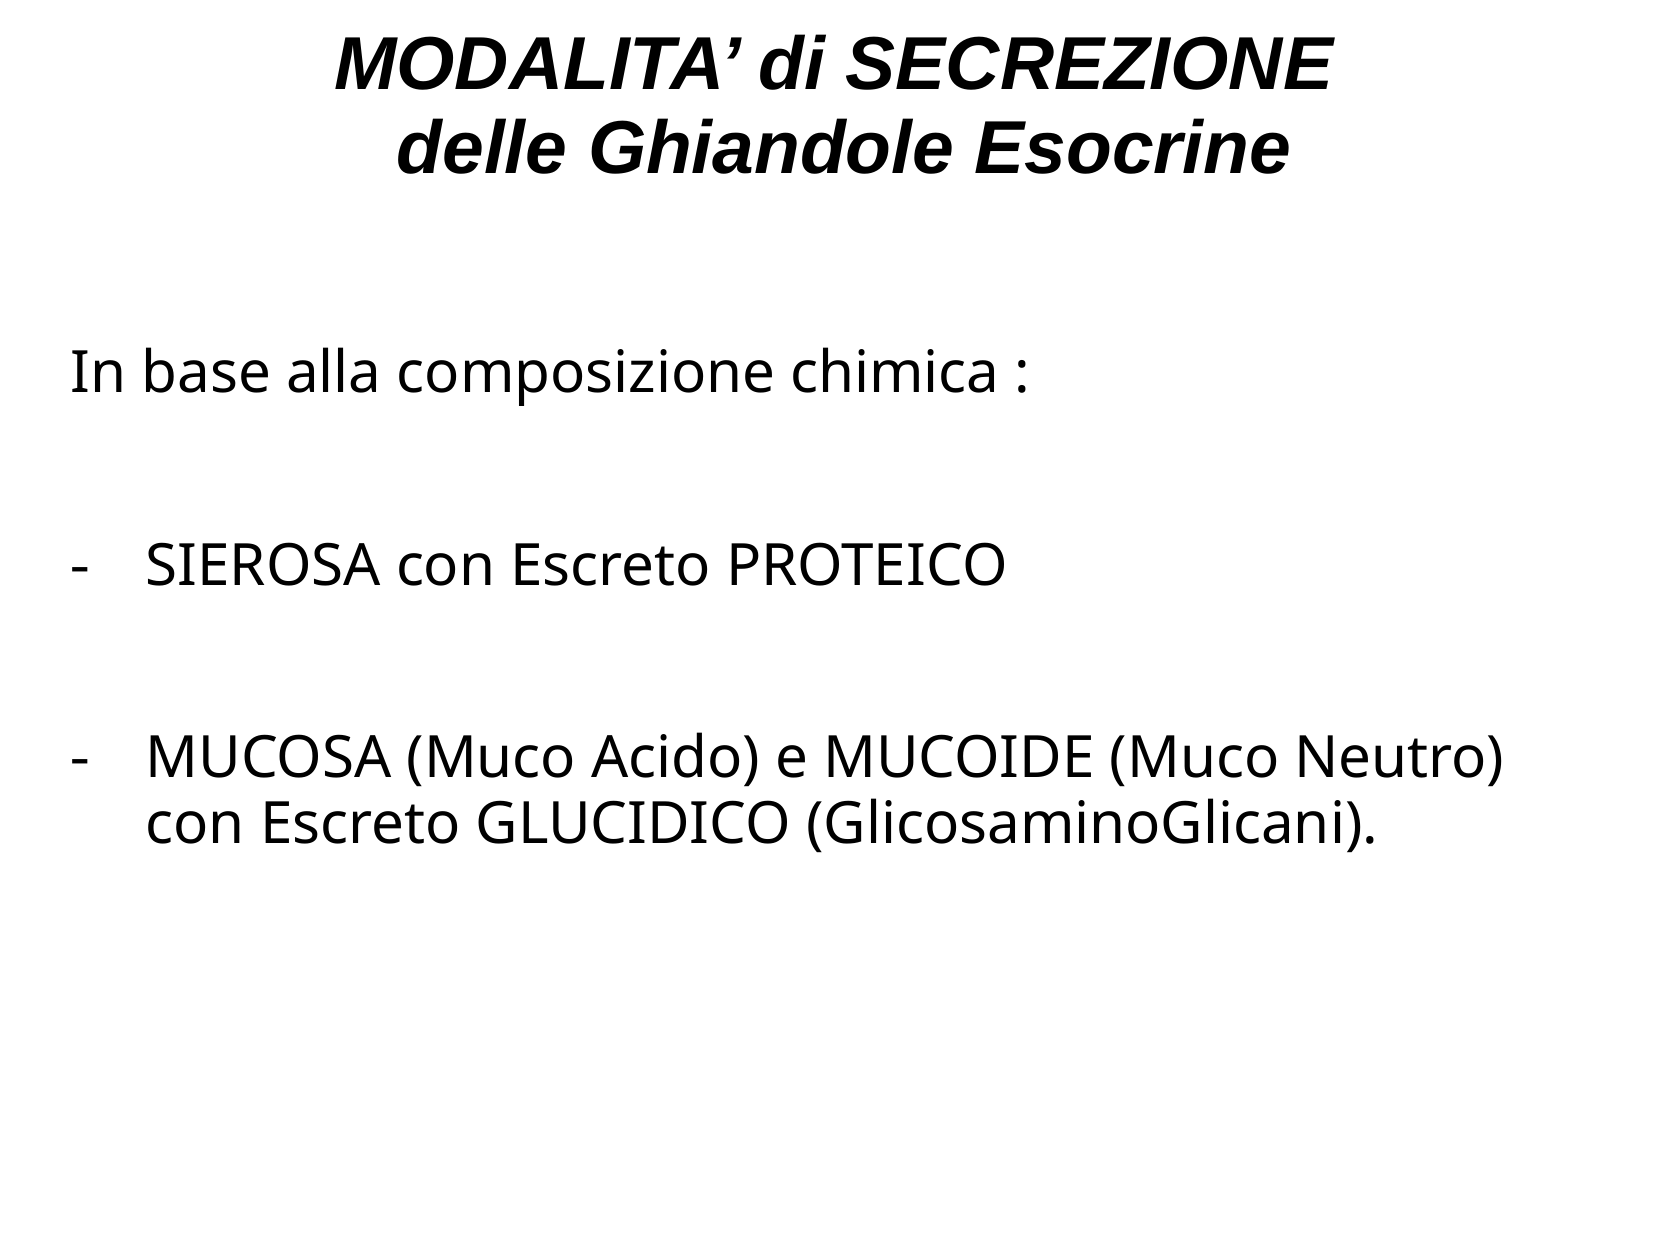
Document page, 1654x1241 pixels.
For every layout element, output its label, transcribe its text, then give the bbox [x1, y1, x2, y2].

list In base alla composizione chimica : SIEROSA con Escreto PROTEICO MUCOSA (Muco Acido) e MUCOIDE (Muco Neutro) con Escreto GLUCIDICO (GlicosaminoGlicani). [70, 336, 1583, 1241]
title MODALITA’ di SECREZIONE delle Ghiandole Esocrine [35, 3, 1654, 210]
